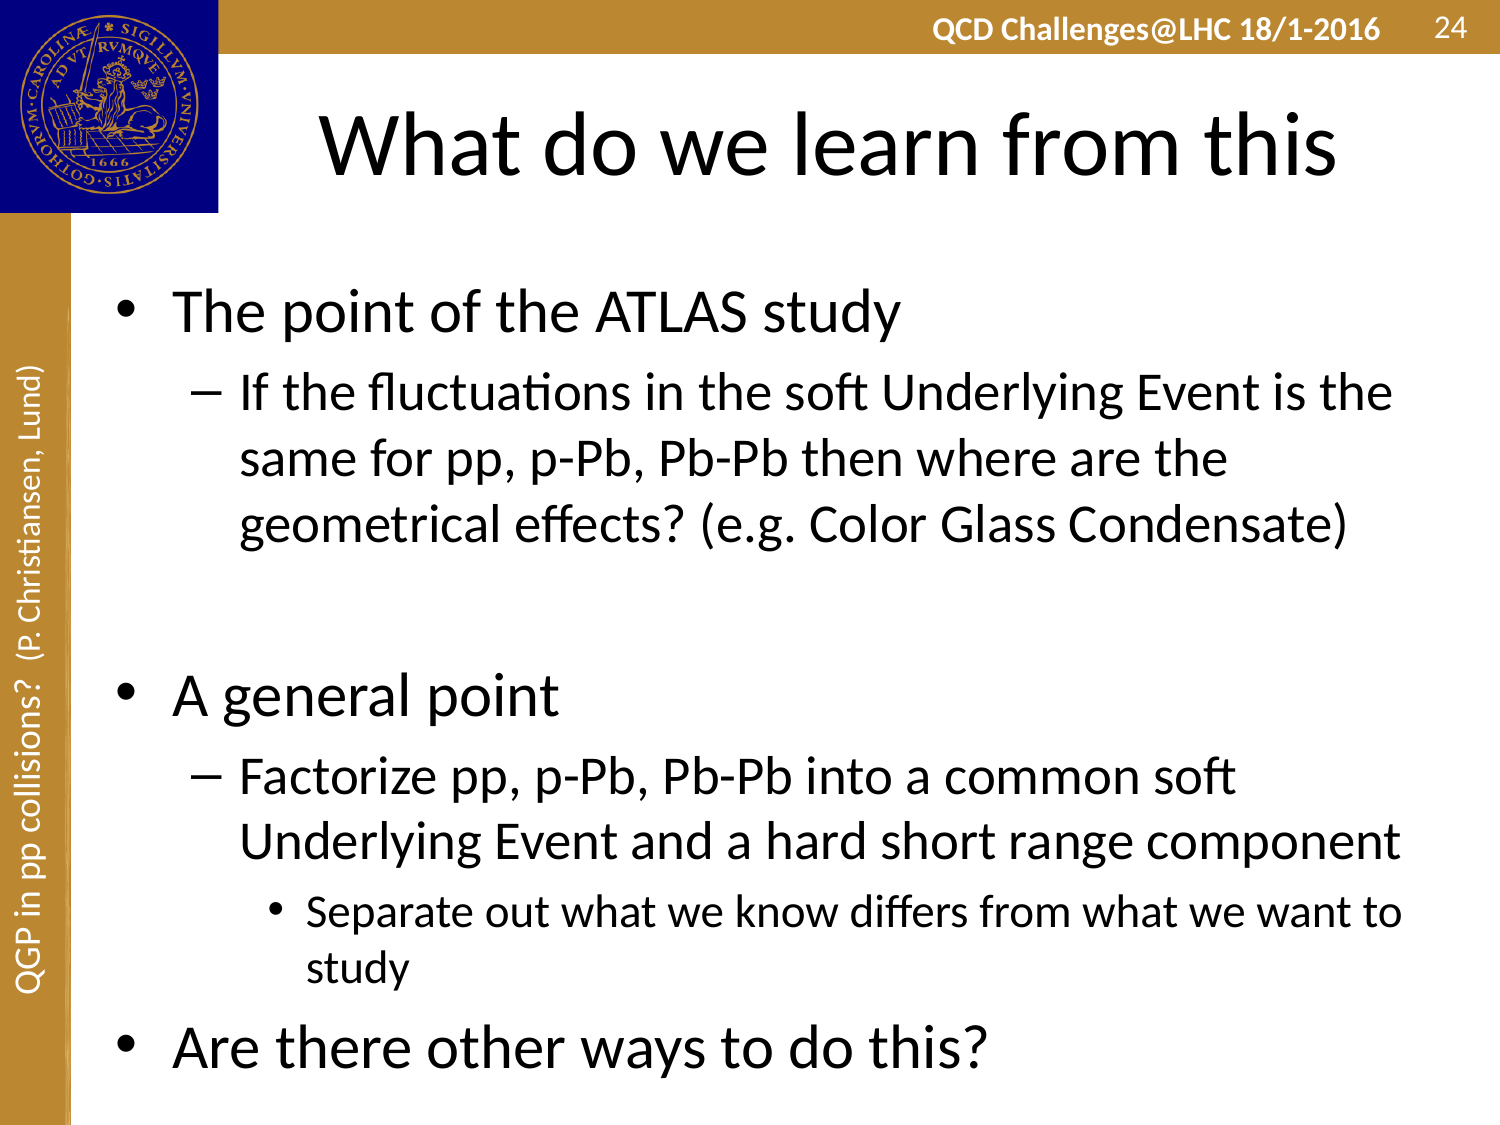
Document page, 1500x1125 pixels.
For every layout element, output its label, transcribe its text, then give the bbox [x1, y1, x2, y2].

title What do we learn from this [234, 45, 1425, 233]
slide_number 24 [1132, 0, 1483, 56]
list The point of the ATLAS study If the fluctuations in the soft Underlying Event is the same for pp, p-Pb, Pb-Pb then where are the geometrical effects? (e.g. Color Glass Condensate) A general point Factorize pp, p-Pb, Pb-Pb into a common soft Underlying Event and a hard short range component Separate out what we know differs from what we want to study Are there other ways to do this? [100, 262, 1425, 1106]
picture [0, 0, 219, 213]
